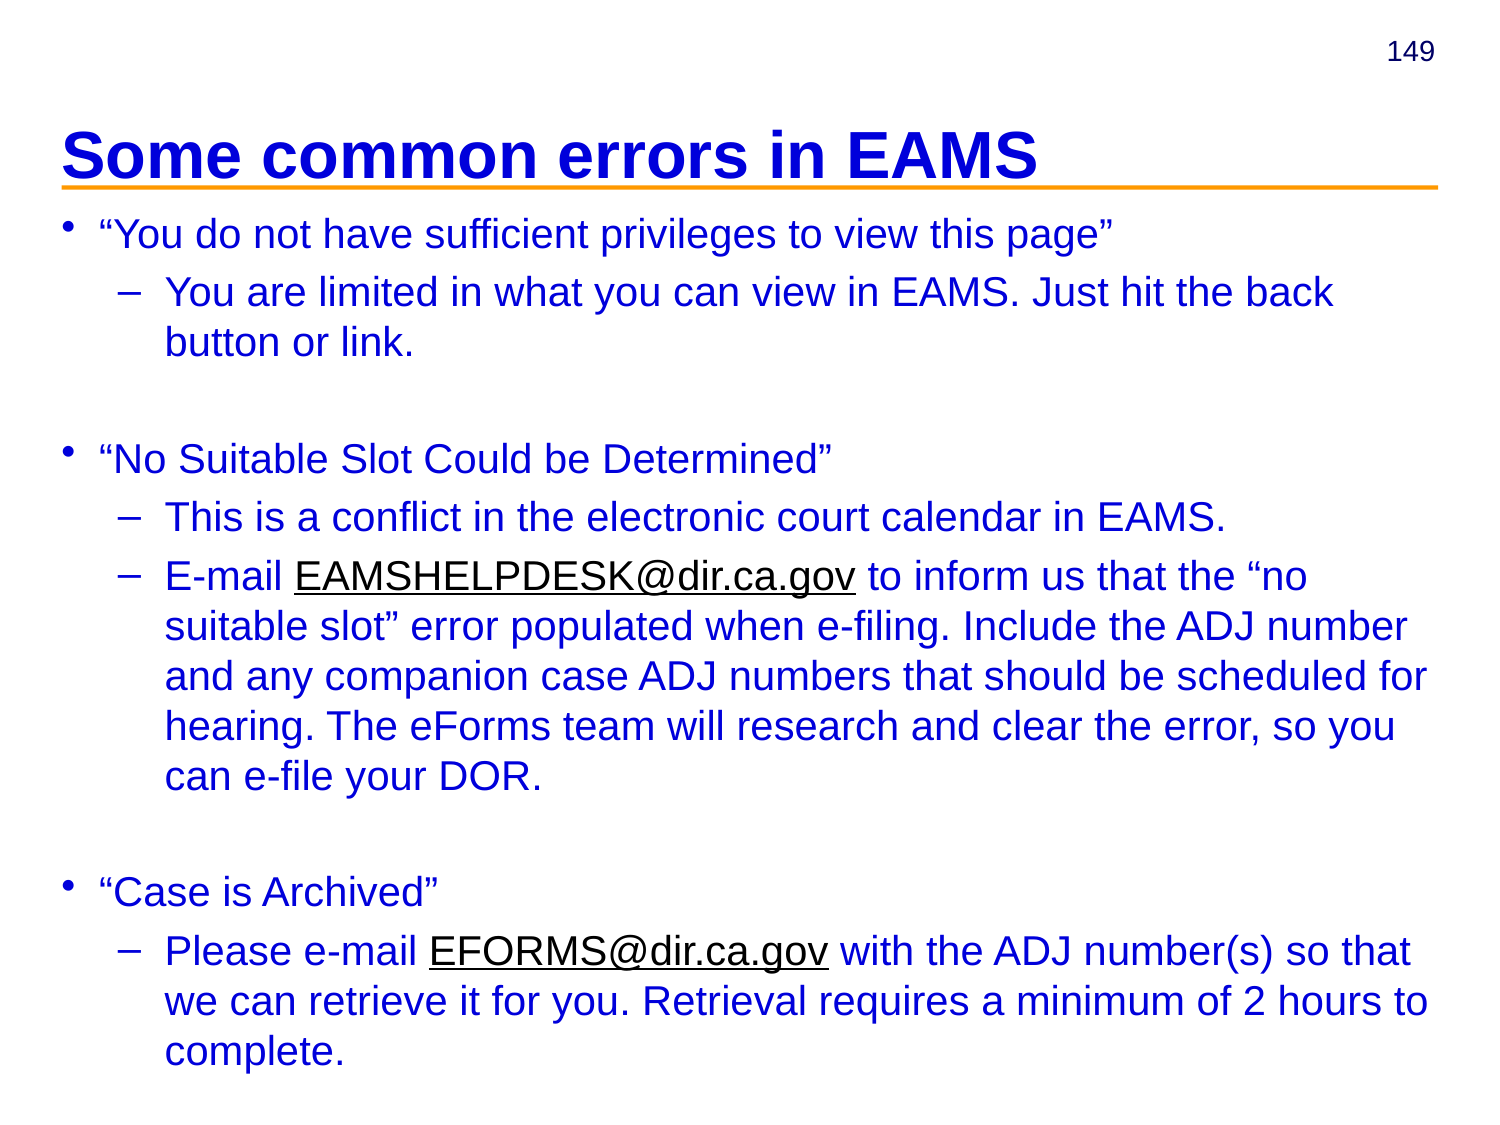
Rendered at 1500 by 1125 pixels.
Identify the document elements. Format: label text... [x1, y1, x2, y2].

title Some common errors in EAMS [53, 112, 1449, 199]
list “You do not have sufficient privileges to view this page” You are limited in what you can view in EAMS. Just hit the back button or link. “No Suitable Slot Could be Determined” This is a conflict in the electronic court calendar in EAMS. E-mail EAMSHELPDESK@dir.ca.gov to inform us that the “no suitable slot” error populated when e-filing. Include the ADJ number and any companion case ADJ numbers that should be scheduled for hearing. The eForms team will research and clear the error, so you can e-file your DOR. “Case is Archived” Please e-mail EFORMS@dir.ca.gov with the ADJ number(s) so that we can retrieve it for you. Retrieval requires a minimum of 2 hours to complete. [53, 199, 1449, 1103]
